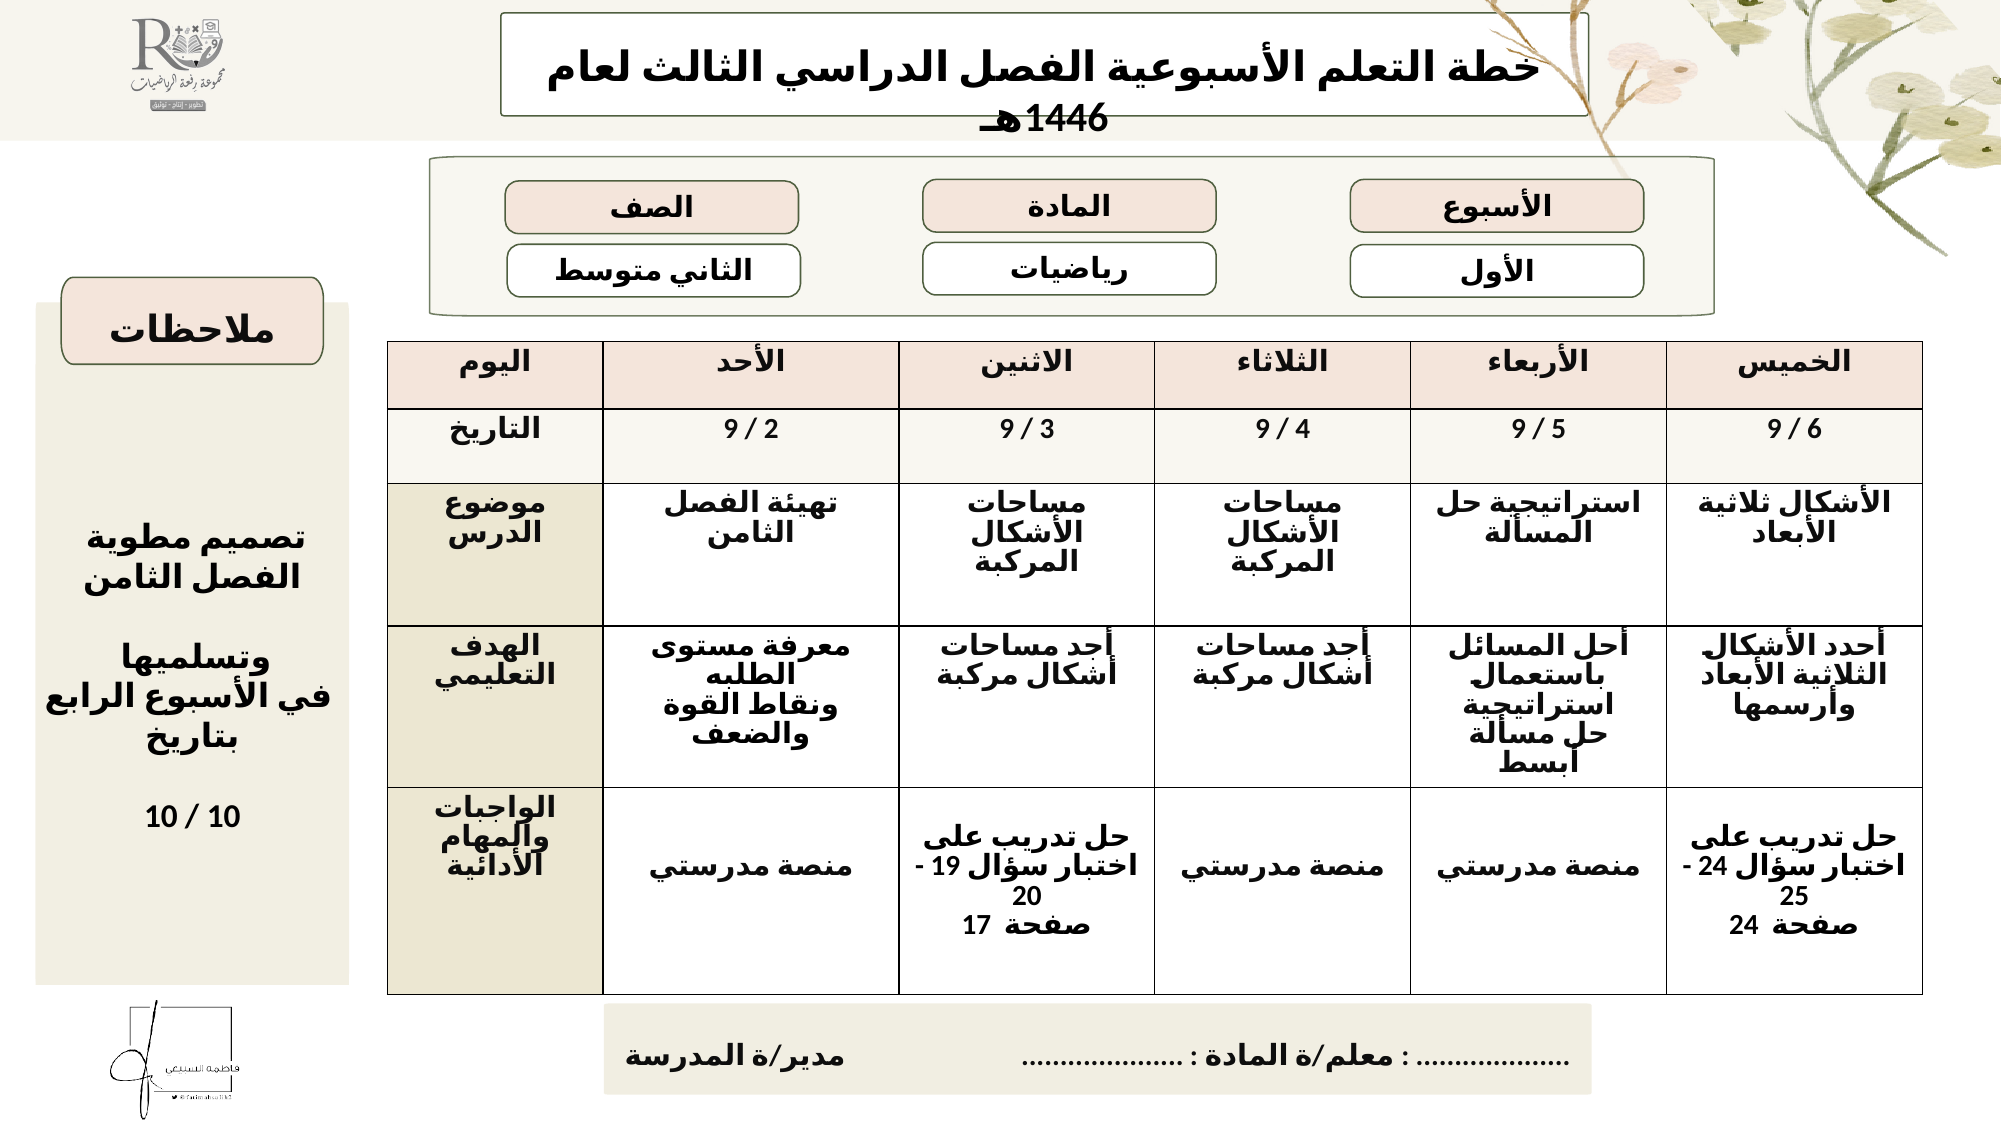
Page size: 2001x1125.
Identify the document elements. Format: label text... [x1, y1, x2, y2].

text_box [500, 12, 1589, 117]
table_cell منصة مدرستي [604, 788, 898, 994]
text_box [603, 1003, 1592, 1095]
table_cell 4 / 9 [1155, 410, 1410, 483]
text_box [429, 156, 1715, 316]
table_cell 5 / 9 [1411, 410, 1666, 483]
table_header الثلاثاء [1155, 342, 1410, 408]
table_cell مساحات الأشكال المركبة [1155, 484, 1410, 625]
table_header الأحد [604, 342, 898, 408]
text_box [1820, 152, 2000, 274]
table_cell الهدف التعليمي [388, 627, 602, 787]
table_header الأربعاء [1411, 342, 1666, 408]
table_cell أجد مساحات أشكال مركبة [1155, 627, 1410, 787]
table_cell منصة مدرستي [1411, 788, 1666, 994]
table_cell تهيئة الفصل الثامن [604, 484, 898, 625]
table_cell 2 / 9 [604, 410, 898, 483]
table_cell 6 / 9 [1667, 410, 1922, 483]
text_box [0, 0, 2000, 141]
table_cell أحل المسائل باستعمال استراتيجية حل مسألة أبسط [1411, 627, 1666, 787]
table_cell استراتيجية حل المسألة [1411, 484, 1666, 625]
table_header الاثنين [900, 342, 1154, 408]
table_cell التاريخ [388, 410, 602, 483]
table_cell 3 / 9 [900, 410, 1154, 483]
table_cell معرفة مستوى الطلبه ونقاط القوة والضعف [604, 627, 898, 787]
table_header اليوم [388, 342, 602, 408]
table_cell موضوع الدرس [388, 484, 602, 625]
table_cell حل تدريب على اختبار سؤال 19 - 20 صفحة 17 [900, 788, 1154, 994]
table_cell منصة مدرستي [1155, 788, 1410, 994]
table_cell الواجبات والمهام الأدائية [388, 788, 602, 994]
table_cell الأشكال ثلاثية الأبعاد [1667, 484, 1922, 625]
table_cell أحدد الأشكال الثلاثية الأبعاد وأرسمها [1667, 627, 1922, 787]
table_cell حل تدريب على اختبار سؤال 24 - 25 صفحة 24 [1667, 788, 1922, 994]
table_cell مساحات الأشكال المركبة [900, 484, 1154, 625]
table_header الخميس [1667, 342, 1922, 408]
table_cell أجد مساحات أشكال مركبة [900, 627, 1154, 787]
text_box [35, 277, 350, 986]
picture [103, 997, 254, 1123]
picture [94, 0, 263, 124]
